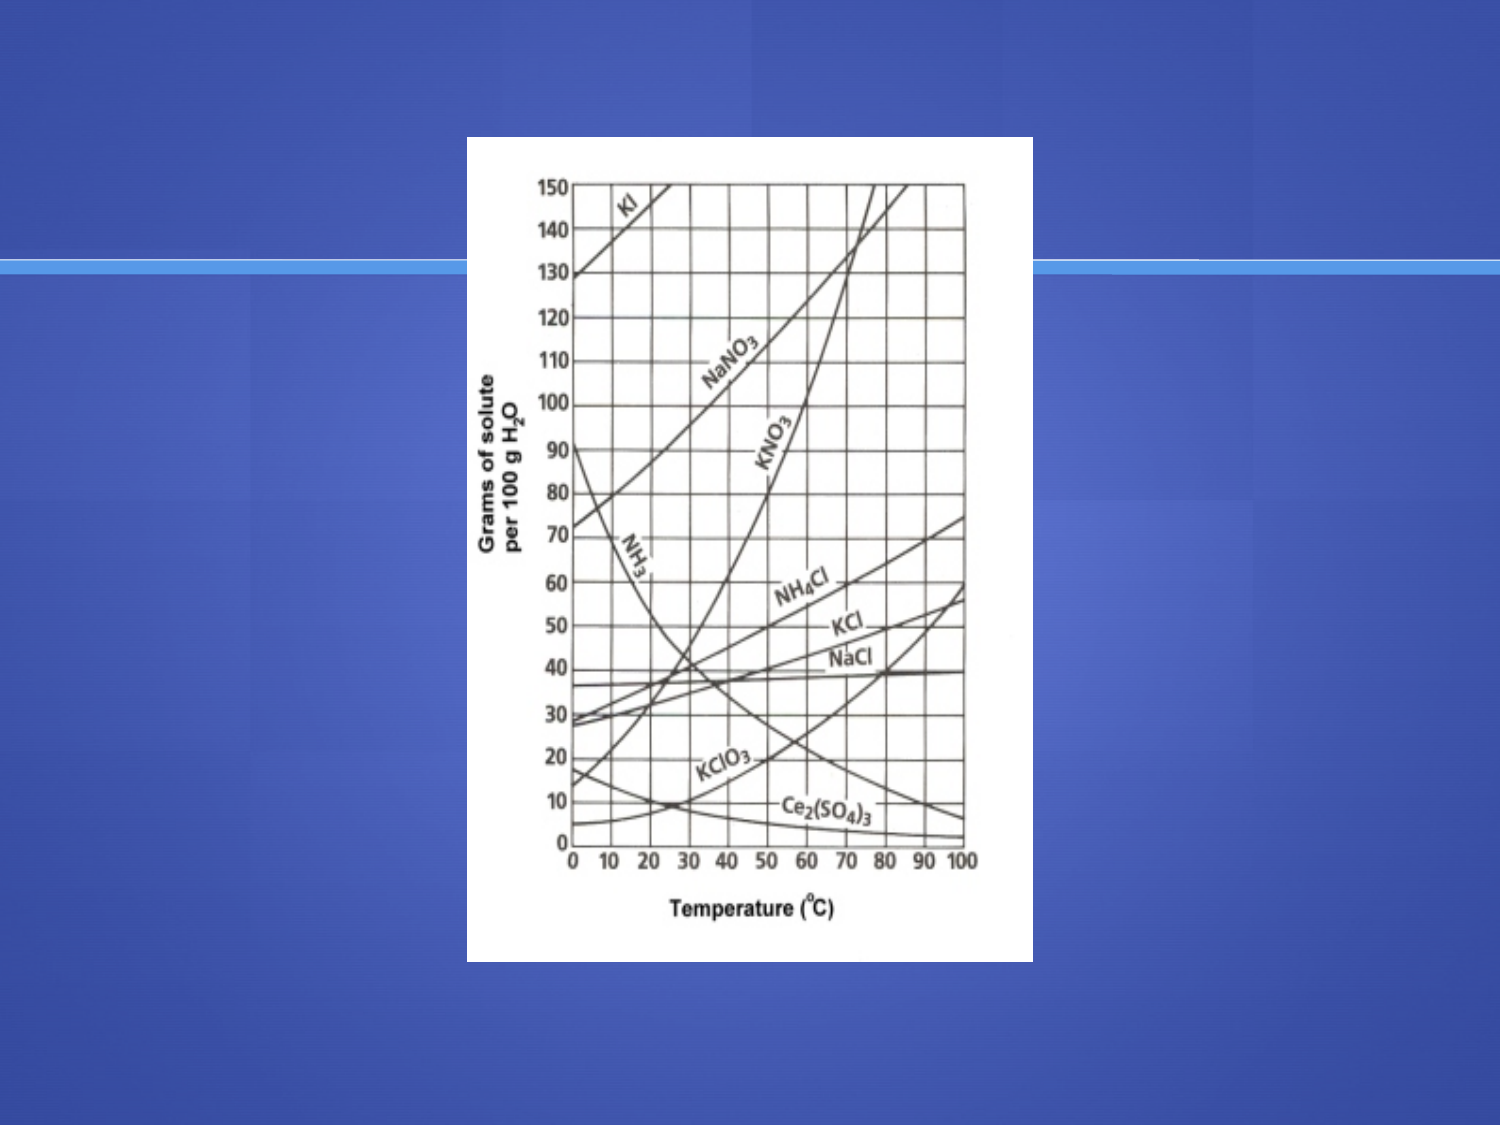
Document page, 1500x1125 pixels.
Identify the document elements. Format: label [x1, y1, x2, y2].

list [0, 136, 1500, 963]
